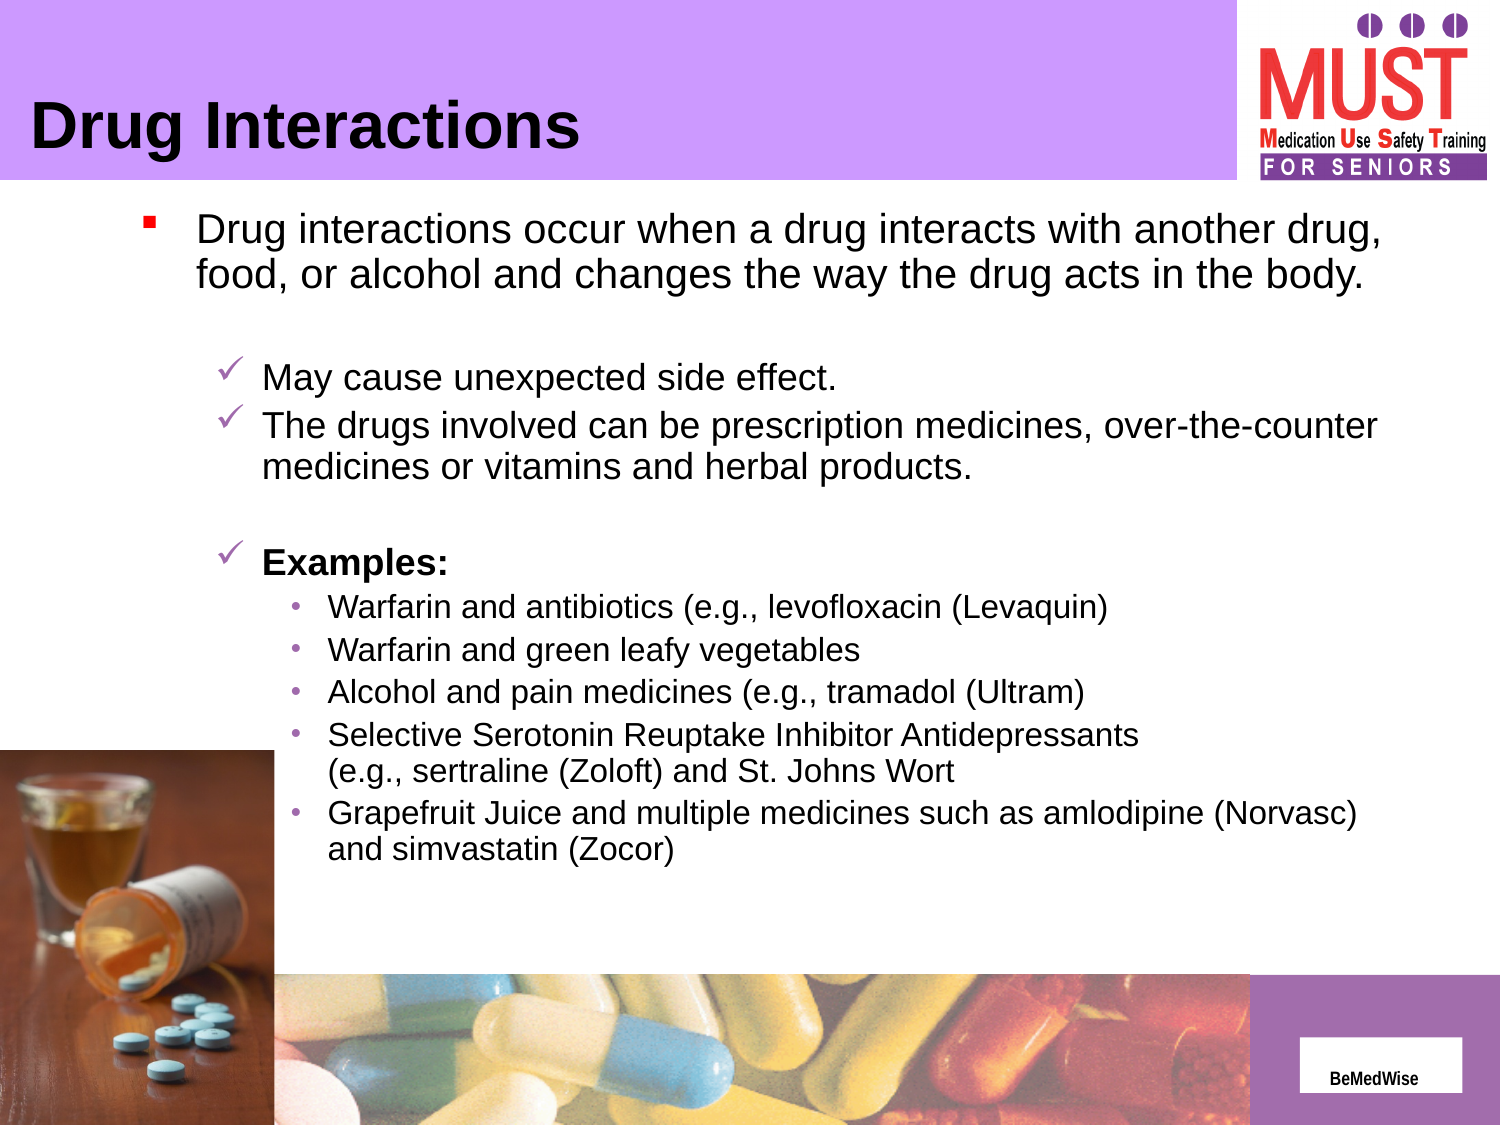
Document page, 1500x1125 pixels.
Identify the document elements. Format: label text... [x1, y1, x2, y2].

title Drug Interactions [0, 75, 1275, 278]
picture [1237, 0, 1490, 182]
text_box BeMedWise [1299, 1037, 1463, 1093]
picture [0, 749, 1250, 1125]
list Drug interactions occur when a drug interacts with another drug, food, or alcohol and changes the way the drug acts in the body. May cause unexpected side effect. The drugs involved can be prescription medicines, over-the-counter medicines or vitamins and herbal products. Examples: Warfarin and antibiotics (e.g., levofloxacin (Levaquin) Warfarin and green leafy vegetables Alcohol and pain medicines (e.g., tramadol (Ultram) Selective Serotonin Reuptake Inhibitor Antidepressants (e.g., sertraline (Zoloft) and St. Johns Wort Grapefruit Juice and multiple medicines such as amlodipine (Norvasc) and simvastatin (Zocor) [125, 200, 1413, 938]
